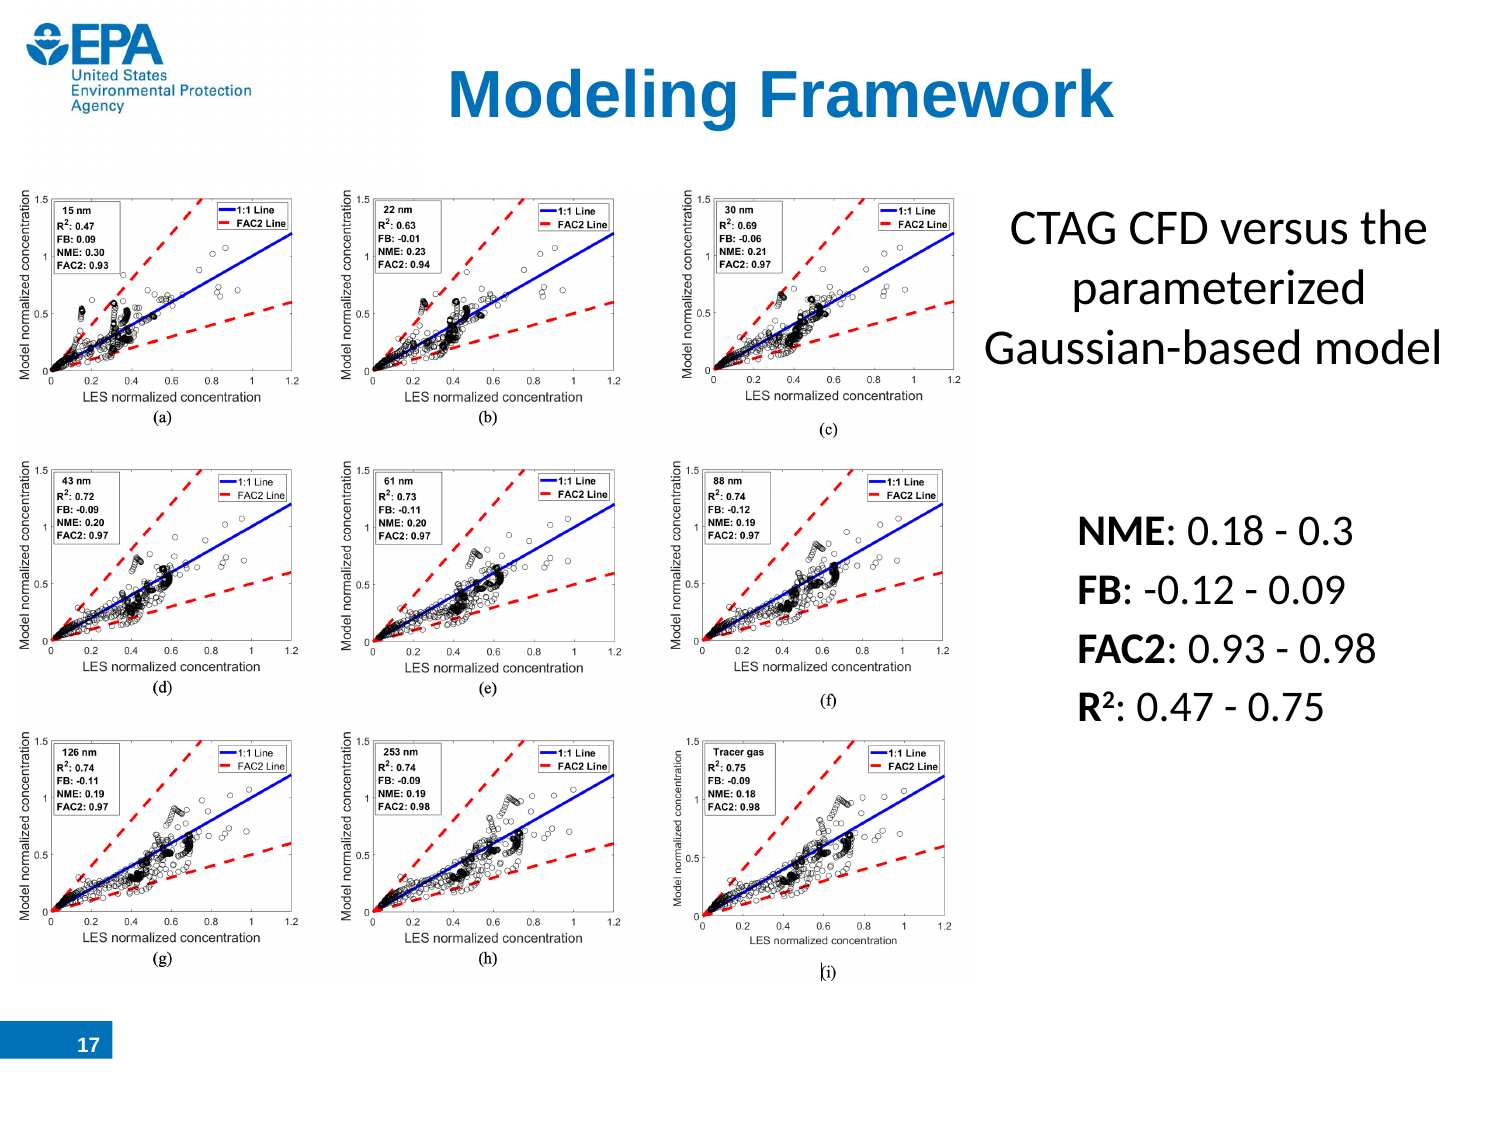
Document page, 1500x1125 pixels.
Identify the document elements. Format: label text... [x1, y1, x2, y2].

text_box CTAG CFD versus the parameterized Gaussian-based model [972, 187, 1486, 383]
picture [0, 0, 1500, 1125]
text_box NME: 0.18 - 0.3 FB: -0.12 - 0.09 FAC2: 0.93 - 0.98 R2: 0.47 - 0.75 [1062, 494, 1432, 738]
slide_number 16 [0, 1024, 101, 1063]
text_box Modeling Framework [212, 28, 1350, 154]
